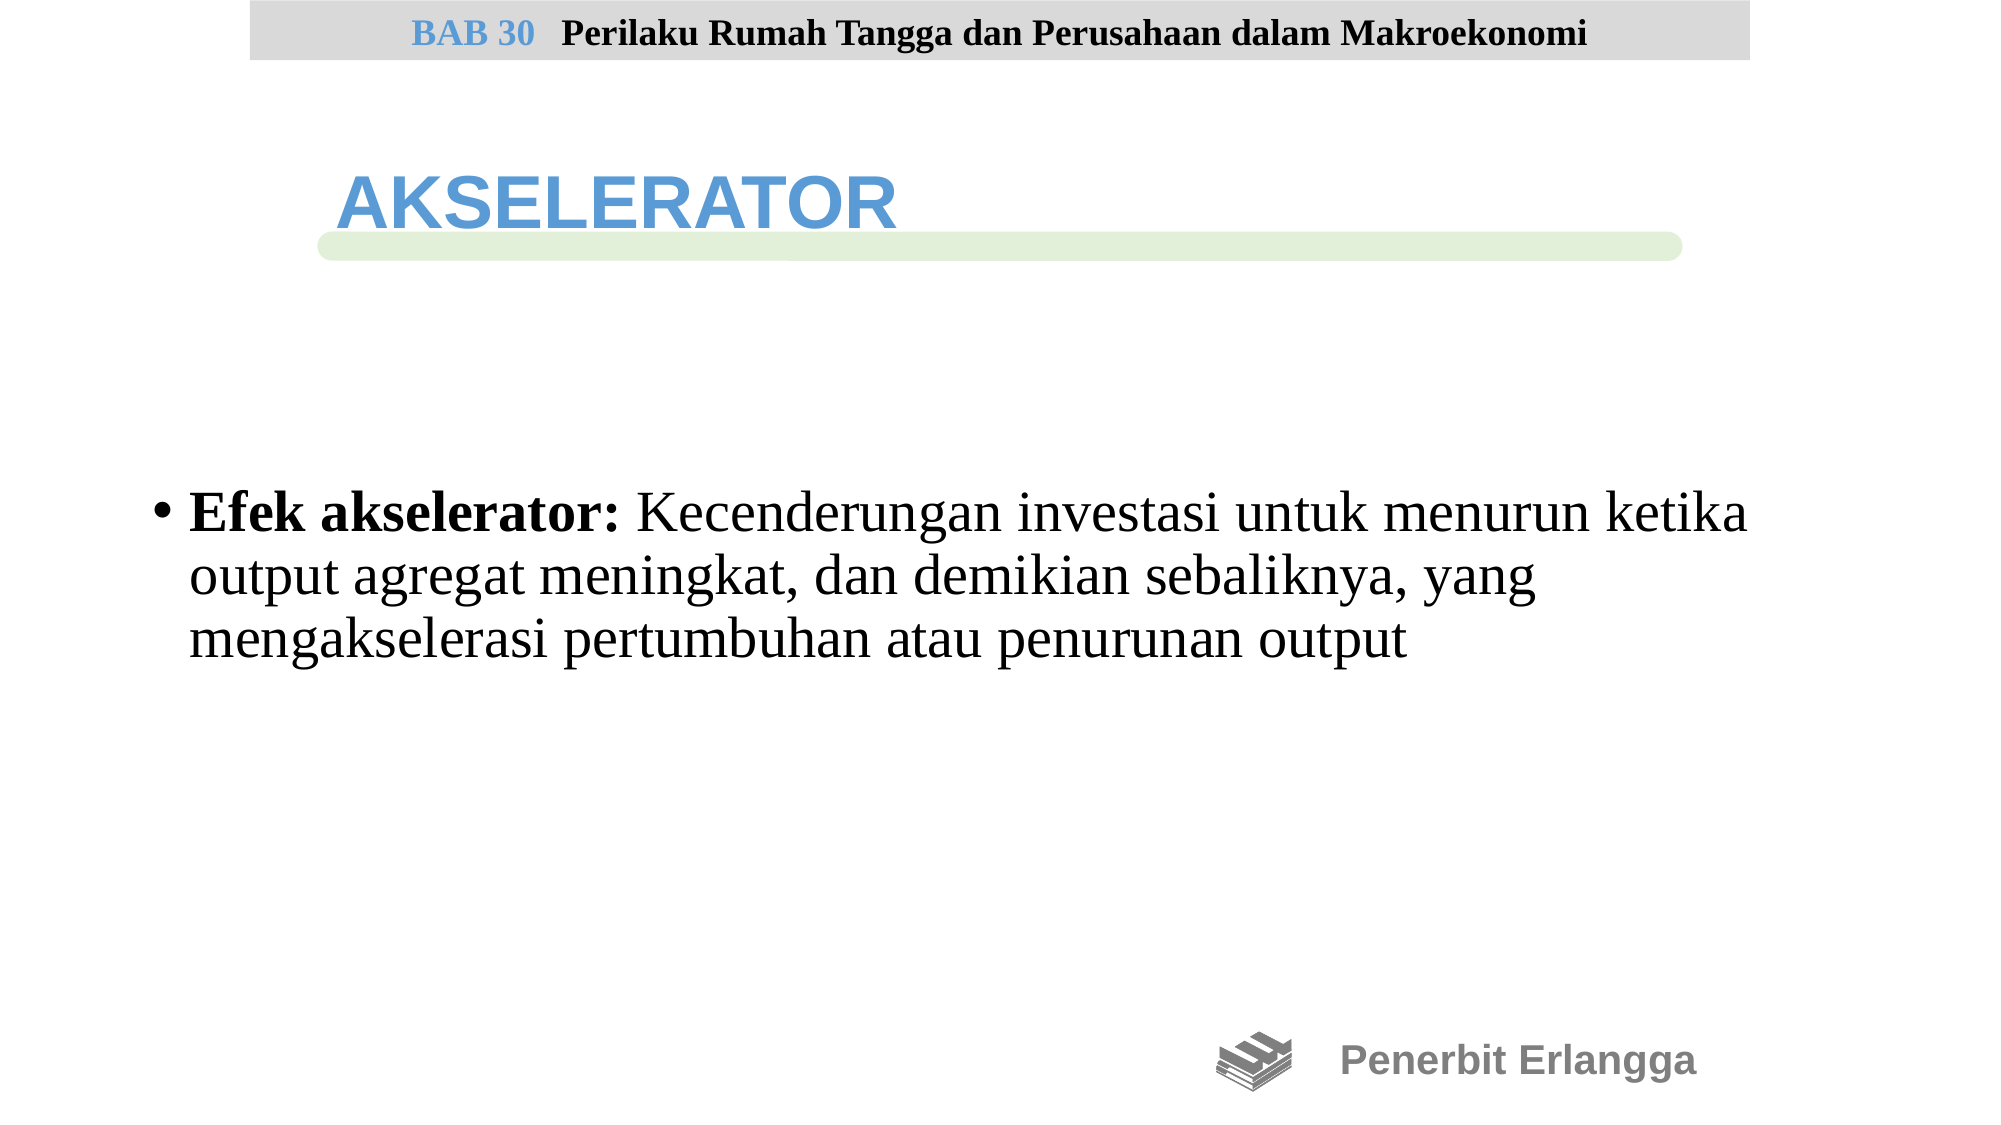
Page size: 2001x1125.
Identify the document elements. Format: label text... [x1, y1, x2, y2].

text_box Penerbit Erlangga [1324, 1025, 1712, 1090]
text_box BAB 30 Perilaku Rumah Tangga dan Perusahaan dalam Makroekonomi [249, 0, 1750, 61]
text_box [1216, 1031, 1292, 1092]
title AKSELERATOR [320, 70, 1671, 258]
list Efek akselerator: Kecenderungan investasi untuk menurun ketika output agregat meningkat, dan demikian sebaliknya, yang mengakselerasi pertumbuhan atau penurunan output [137, 299, 1863, 1014]
